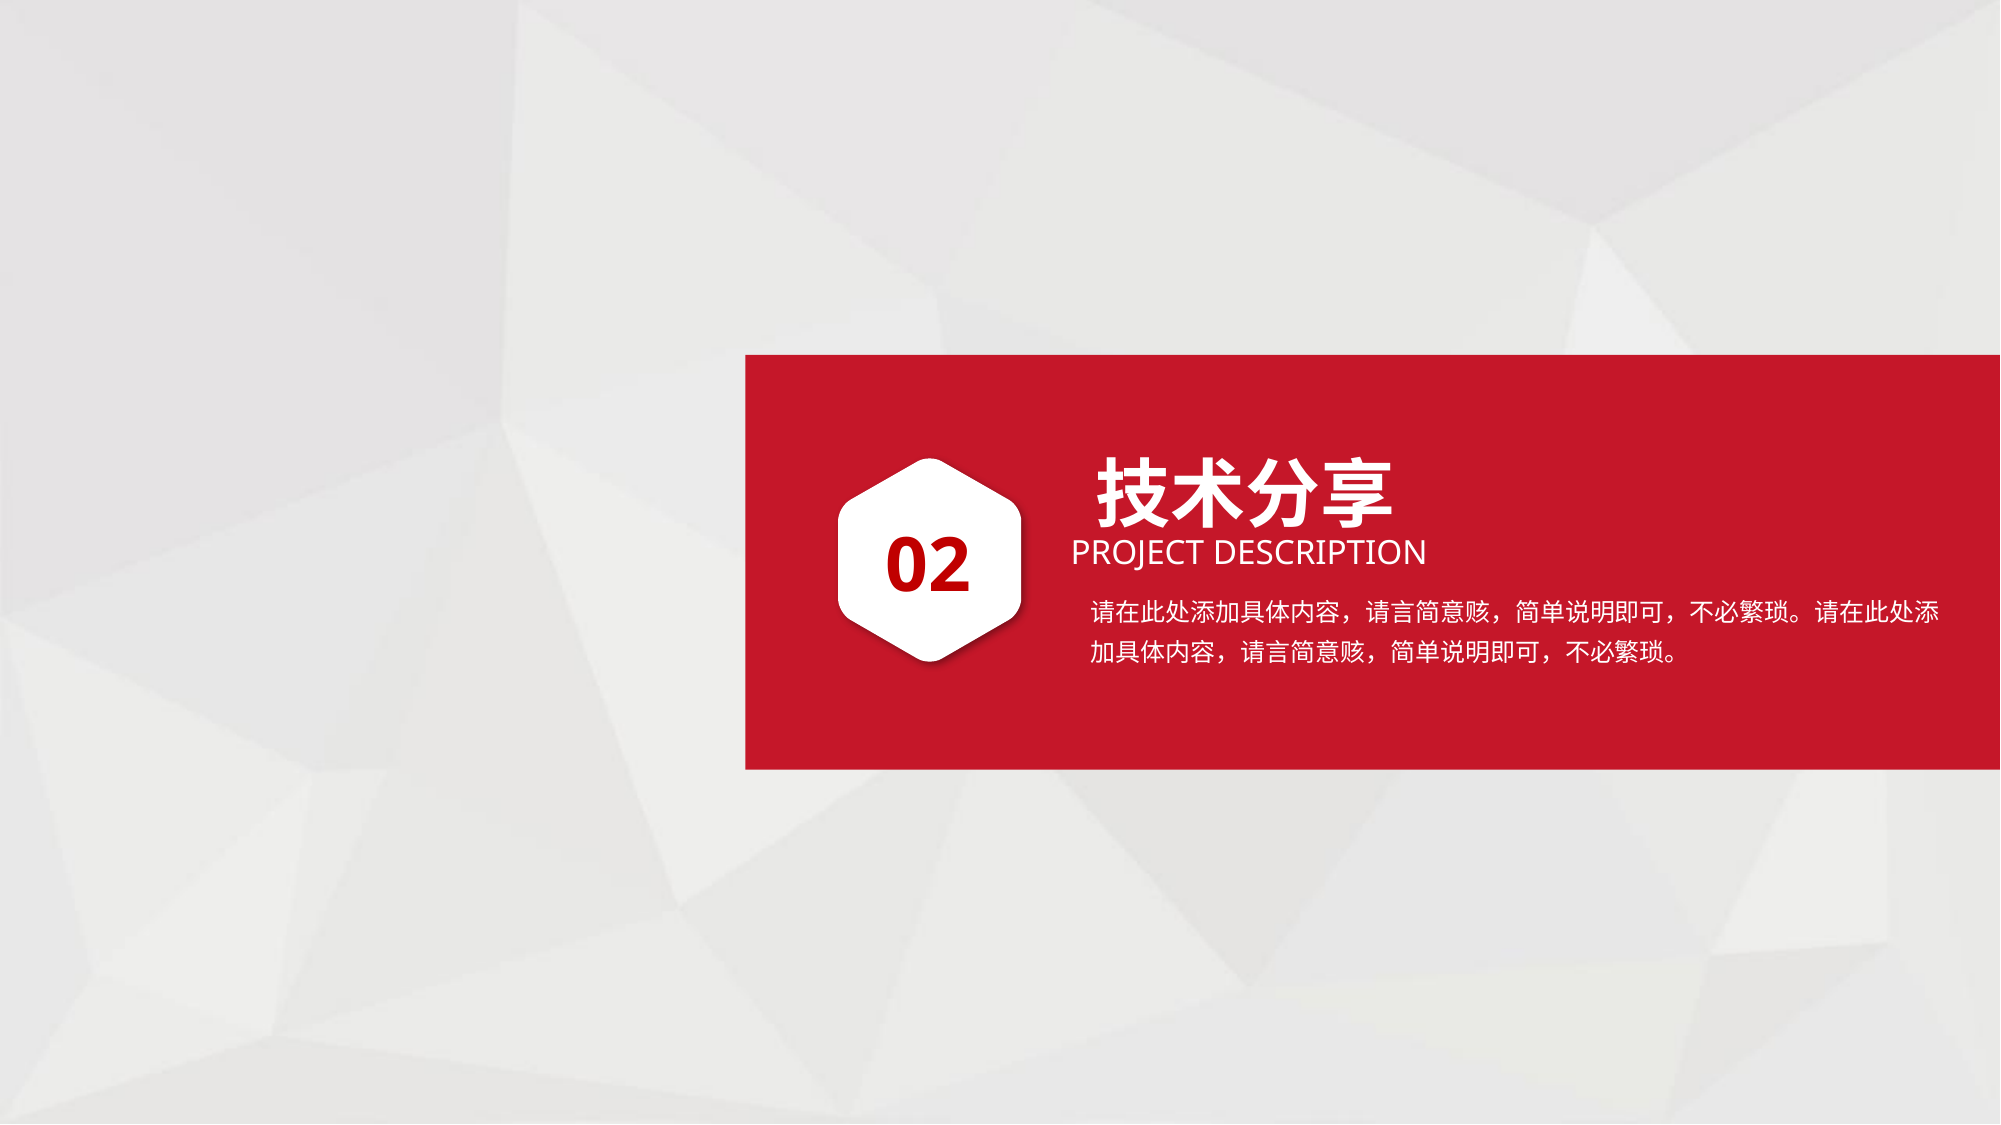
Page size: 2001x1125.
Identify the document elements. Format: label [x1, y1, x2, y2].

text_box [1078, 438, 1961, 669]
picture [0, 0, 2000, 1124]
text_box [838, 457, 1022, 663]
